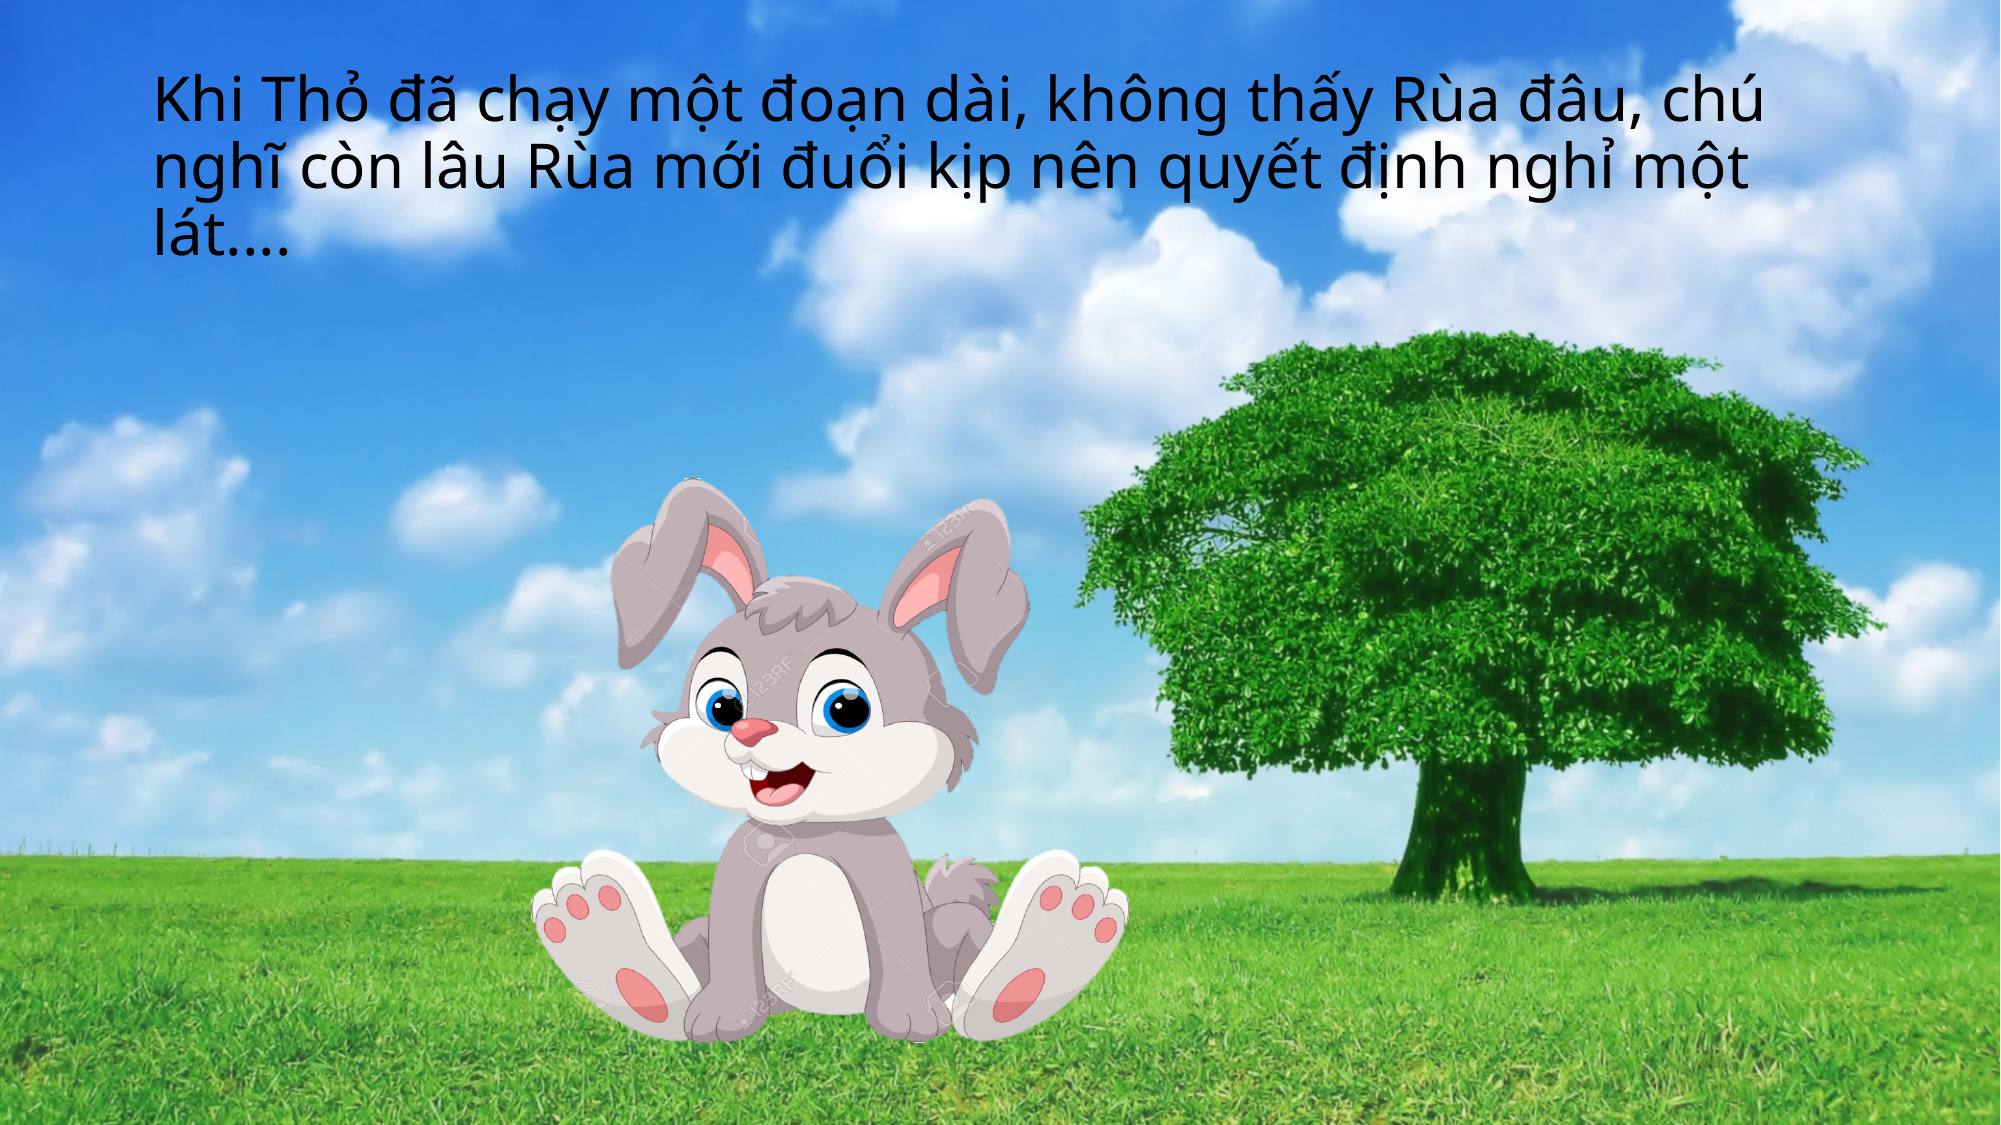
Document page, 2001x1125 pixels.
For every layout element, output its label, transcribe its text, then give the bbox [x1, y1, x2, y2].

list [531, 478, 1129, 1043]
title Khi Thỏ đã chạy một đoạn dài, không thấy Rùa đâu, chú nghĩ còn lâu Rùa mới đuổi kịp nên quyết định nghỉ một lát.... [137, 59, 1863, 278]
picture [0, 0, 2001, 1125]
